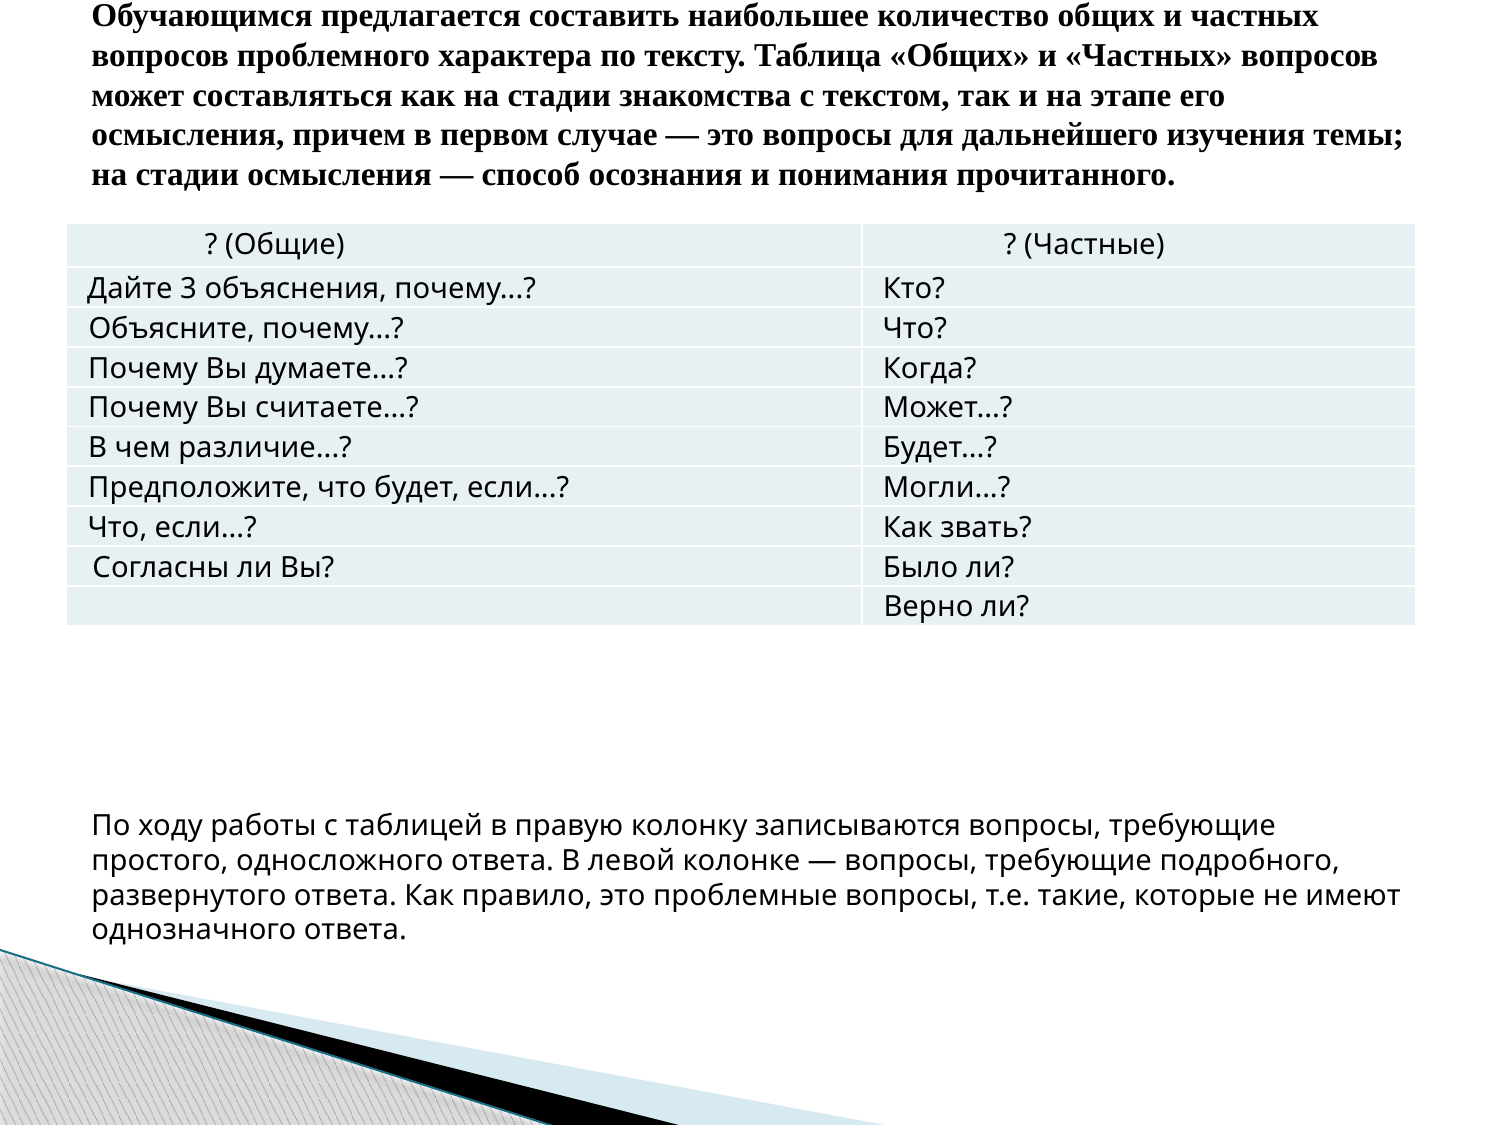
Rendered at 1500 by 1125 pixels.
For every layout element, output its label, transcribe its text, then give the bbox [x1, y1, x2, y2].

table_cell [67, 587, 861, 625]
table_cell Когда? [863, 348, 1415, 386]
table_cell Почему Вы считаете...? [67, 388, 861, 426]
table_cell Дайте 3 объяснения, почему...? [67, 268, 861, 306]
table_cell Как звать? [863, 507, 1415, 545]
table_cell Что? [863, 308, 1415, 346]
table_cell В чем различие...? [67, 427, 861, 465]
table_cell Согласны ли Вы? [67, 547, 861, 585]
table_cell Почему Вы думаете...? [67, 348, 861, 386]
table_cell Что, если...? [67, 507, 861, 545]
title Обучающимся предлагается составить наибольшее количество общих и частных вопросов проблемного характера по тексту. Таблица «Общих» и «Частных» вопросов может составляться как на стадии знакомства с текстом, так и на этапе его осмысления, причем в первом случае — это вопросы для дальнейшего изучения темы; на стадии осмысления — способ осознания и понимания прочитанного. [76, 0, 1427, 229]
table_header ? (Общие) [67, 224, 861, 266]
table_cell Объясните, почему...? [67, 308, 861, 346]
table_cell Предположите, что будет, если...? [67, 467, 861, 505]
table_cell Может...? [863, 388, 1415, 426]
table_cell Кто? [863, 268, 1415, 306]
table_cell Могли...? [863, 467, 1415, 505]
table_header ? (Частные) [863, 229, 1415, 266]
table_cell Было ли? [863, 547, 1415, 585]
table_cell Верно ли? [863, 587, 1415, 625]
text_box По ходу работы с таблицей в правую колонку записываются вопросы, требующие простого, односложного ответа. В ле­вой колонке — вопросы, требующие подробного, развернутого ответа. Как правило, это проблемные вопросы, т.е. такие, которые не имеют однозначного ответа. [76, 798, 1424, 954]
table_cell Будет...? [863, 427, 1415, 465]
